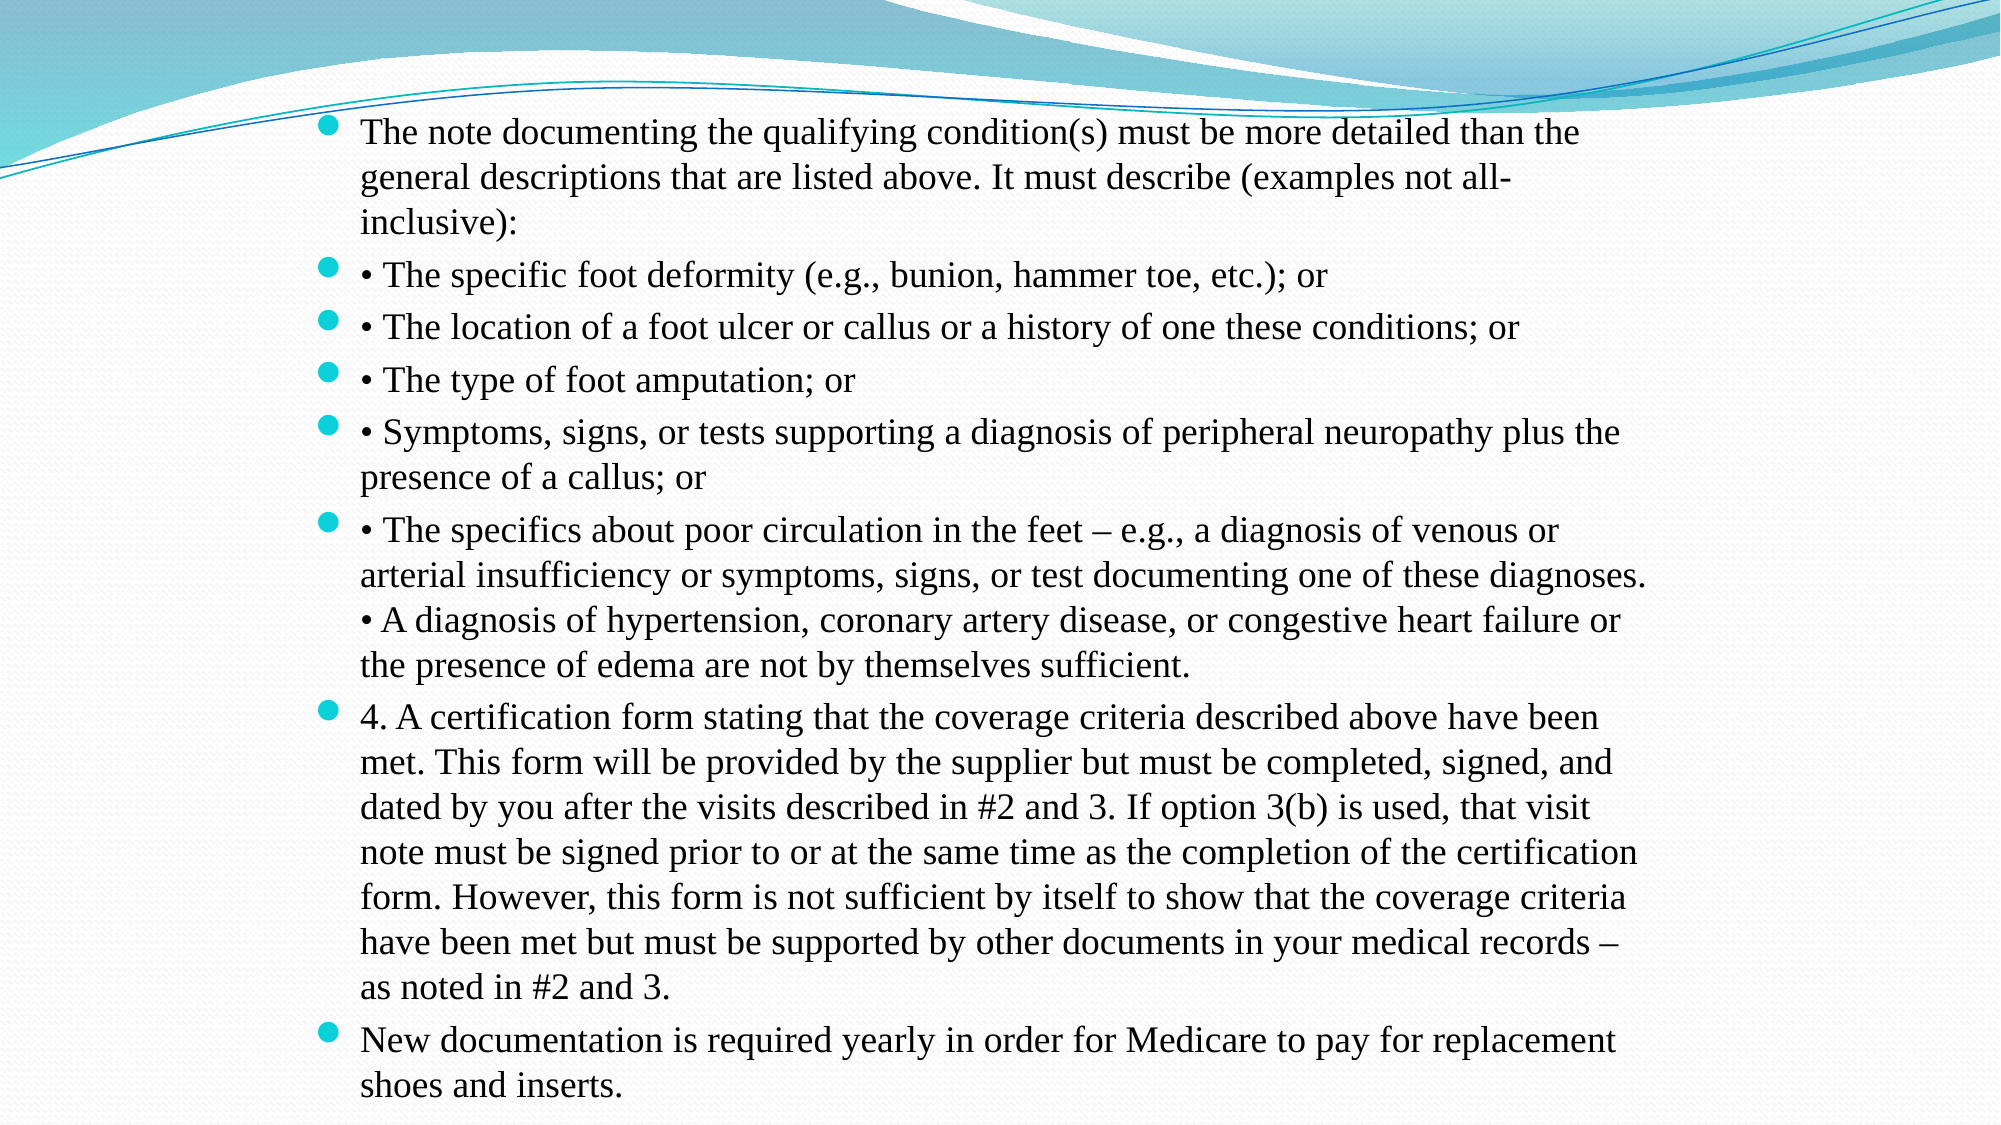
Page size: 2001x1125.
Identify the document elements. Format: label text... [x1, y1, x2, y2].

list The note documenting the qualifying condition(s) must be more detailed than the general descriptions that are listed above. It must describe (examples not all-inclusive): • The specific foot deformity (e.g., bunion, hammer toe, etc.); or • The location of a foot ulcer or callus or a history of one these conditions; or • The type of foot amputation; or • Symptoms, signs, or tests supporting a diagnosis of peripheral neuropathy plus the presence of a callus; or • The specifics about poor circulation in the feet – e.g., a diagnosis of venous or arterial insufficiency or symptoms, signs, or test documenting one of these diagnoses. • A diagnosis of hypertension, coronary artery disease, or congestive heart failure or the presence of edema are not by themselves sufficient. 4. A certification form stating that the coverage criteria described above have been met. This form will be provided by the supplier but must be completed, signed, and dated by you after the visits described in #2 and 3. If option 3(b) is used, that visit note must be signed prior to or at the same time as the completion of the certification form. However, this form is not sufficient by itself to show that the coverage criteria have been met but must be supported by other documents in your medical records – as noted in #2 and 3. New documentation is required yearly in order for Medicare to pay for replacement shoes and inserts. [300, 99, 1675, 1125]
